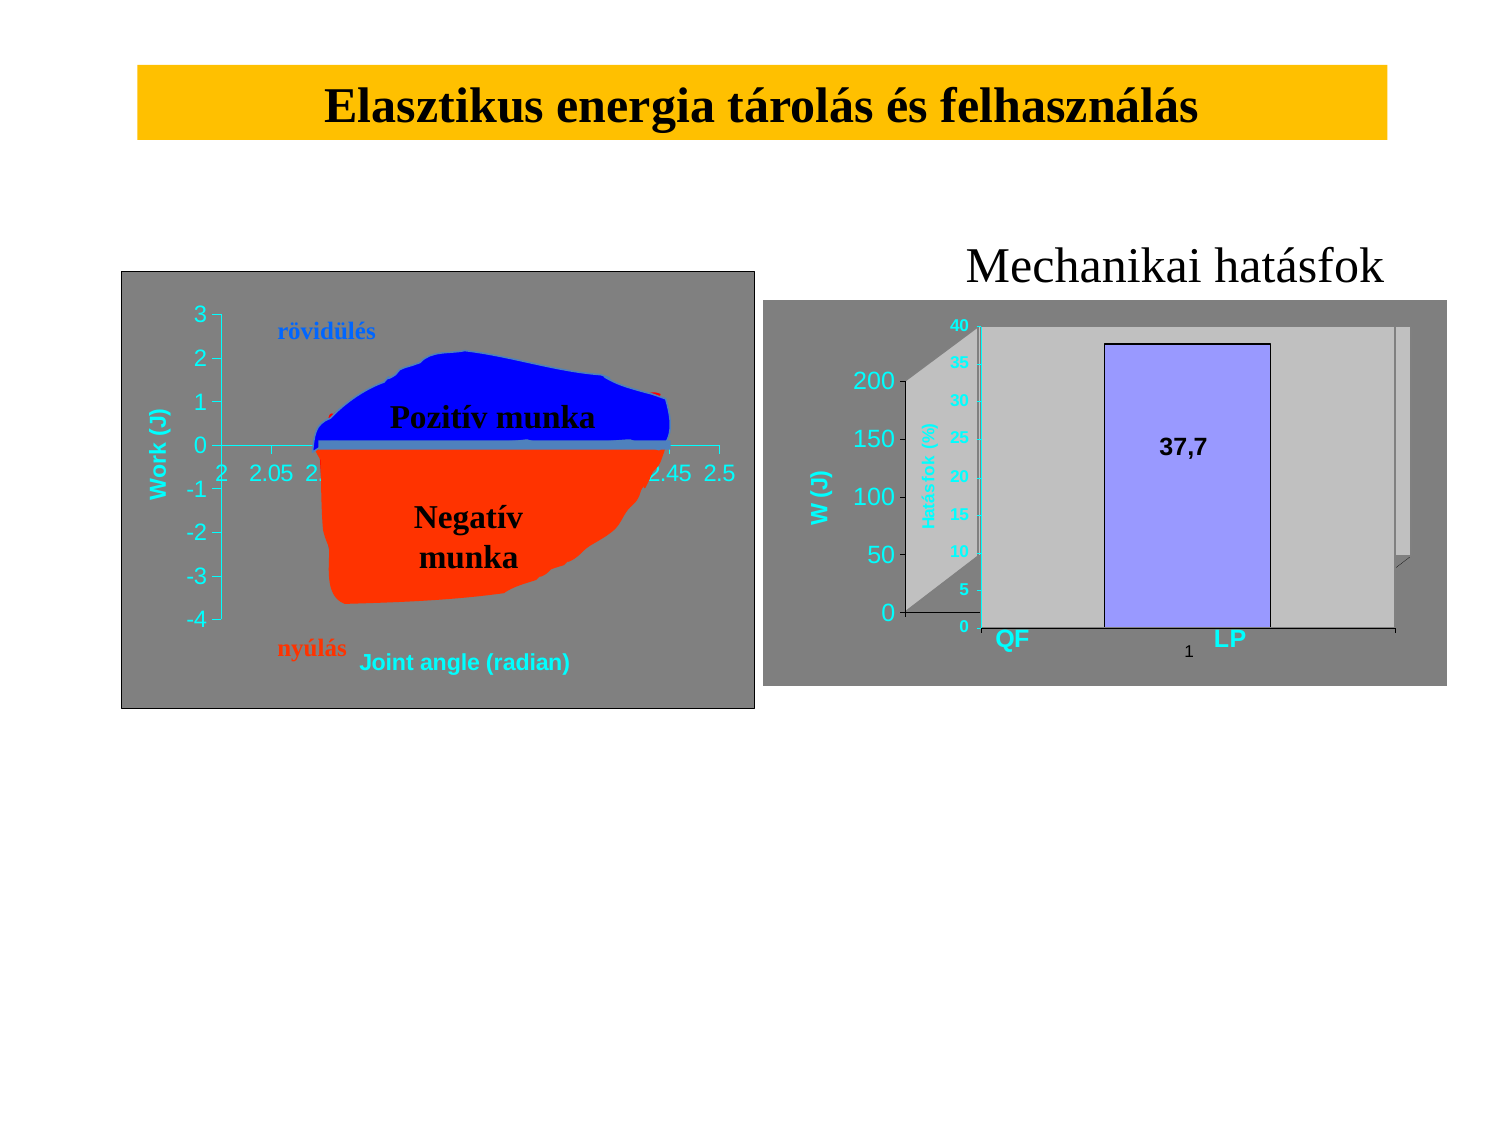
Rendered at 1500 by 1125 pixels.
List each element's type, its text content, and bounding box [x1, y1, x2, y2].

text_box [887, 287, 1419, 694]
chart [120, 270, 755, 709]
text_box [312, 461, 665, 604]
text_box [312, 349, 676, 453]
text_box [1423, 299, 1448, 687]
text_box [762, 299, 882, 687]
text_box Elasztikus energia tárolás és felhasználás [137, 64, 1388, 140]
text_box Mechanikai hatásfok [900, 224, 1450, 300]
